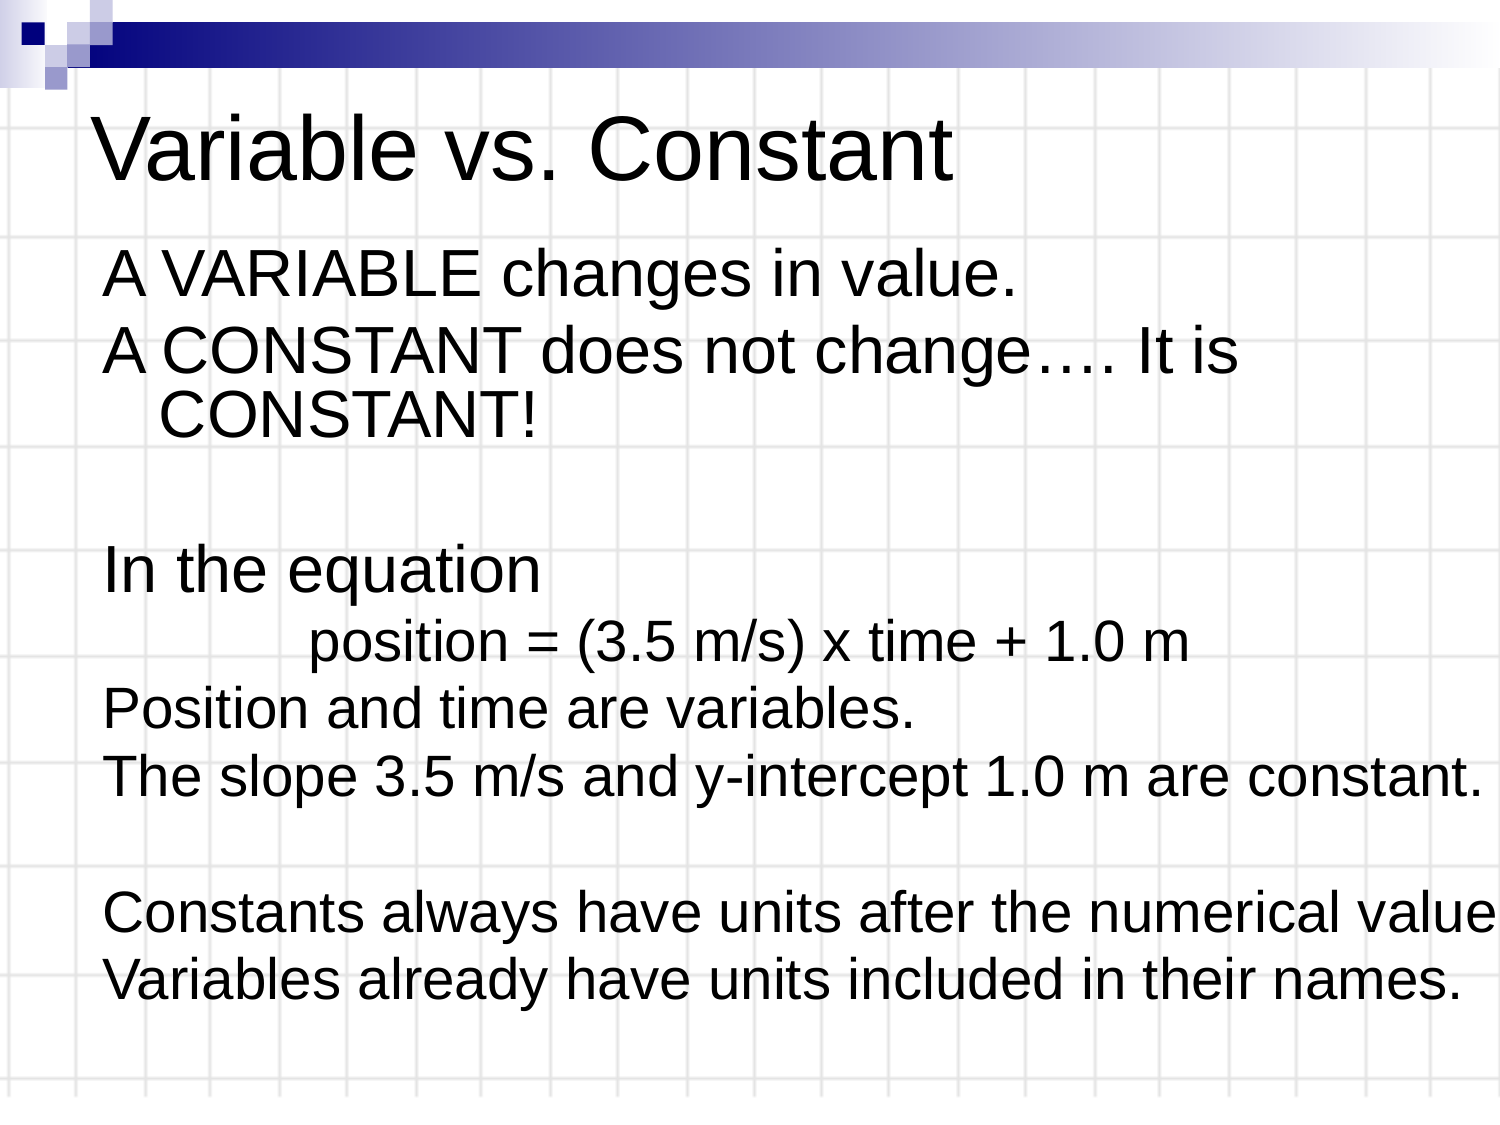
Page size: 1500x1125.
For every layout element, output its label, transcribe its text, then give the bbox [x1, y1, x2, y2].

title Variable vs. Constant [75, 75, 1425, 213]
list A VARIABLE changes in value. A CONSTANT does not change…. It is CONSTANT! In the equation position = (3.5 m/s) x time + 1.0 m Position and time are variables. The slope 3.5 m/s and y-intercept 1.0 m are constant. Constants always have units after the numerical value. Variables already have units included in their names. [87, 237, 1500, 1100]
